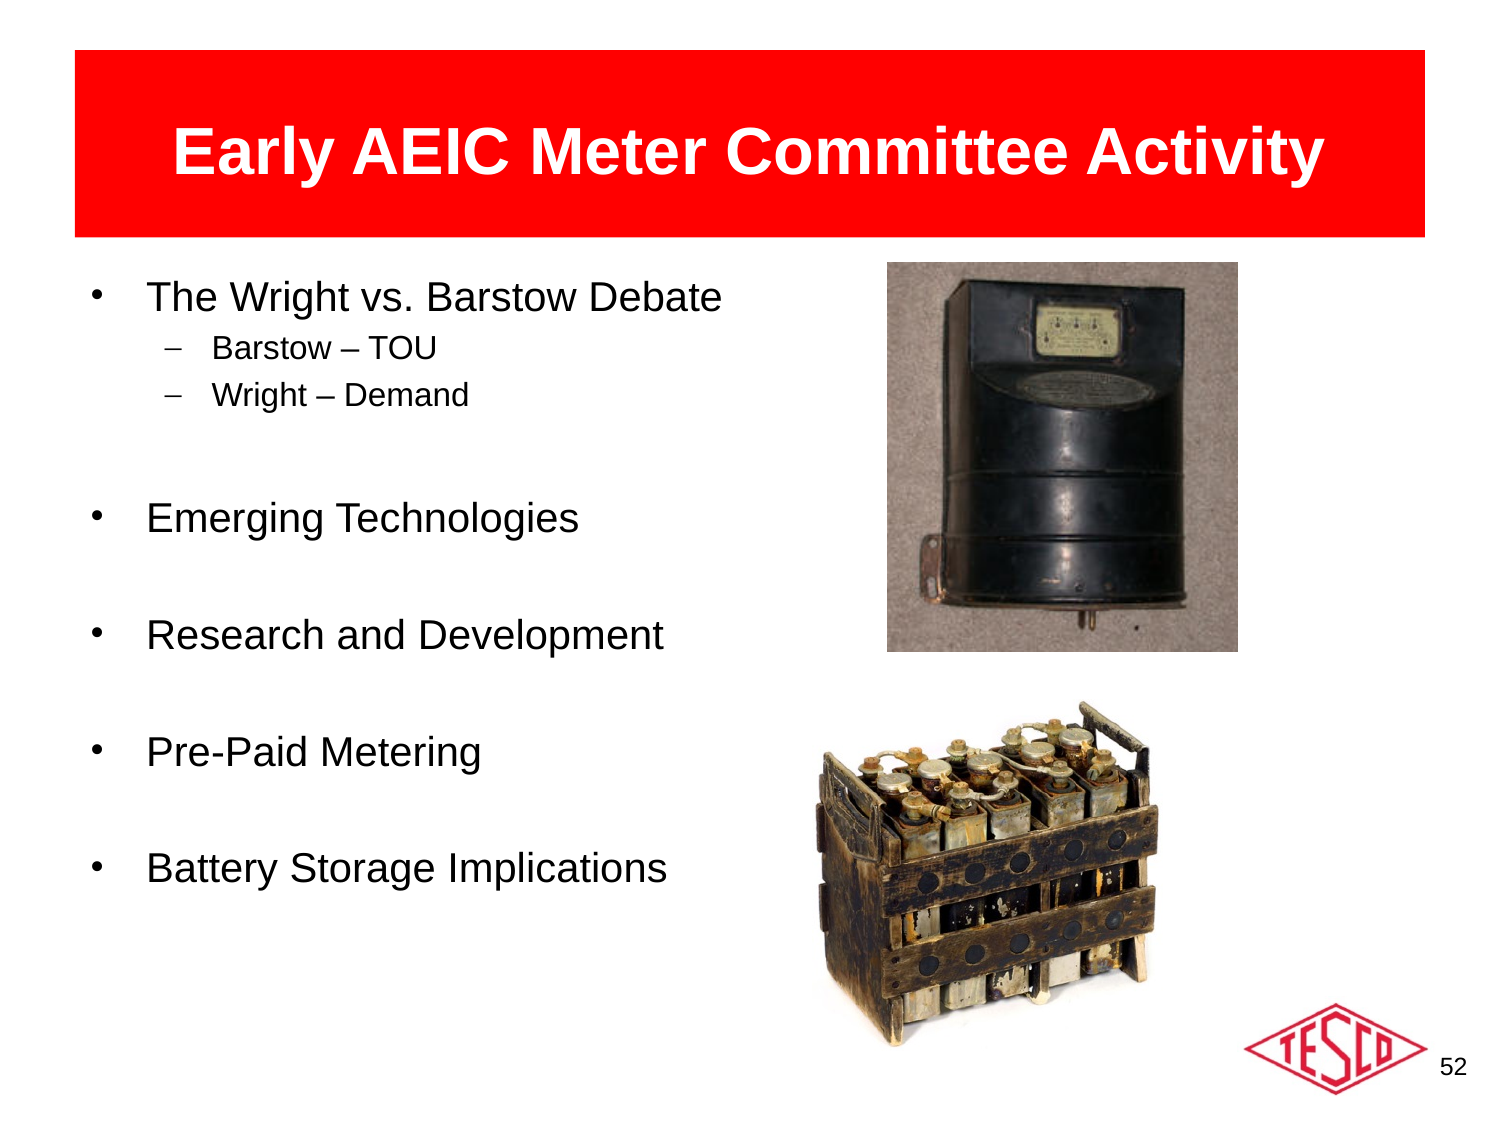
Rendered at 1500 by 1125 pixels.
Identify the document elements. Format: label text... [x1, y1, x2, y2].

list The Wright vs. Barstow Debate Barstow – TOU Wright – Demand Emerging Technologies Research and Development Pre-Paid Metering Battery Storage Implications [75, 262, 825, 1005]
title Early AEIC Meter Committee Activity [75, 99, 1425, 288]
picture [812, 699, 1163, 1051]
picture [1237, 996, 1438, 1100]
picture [887, 262, 1238, 652]
